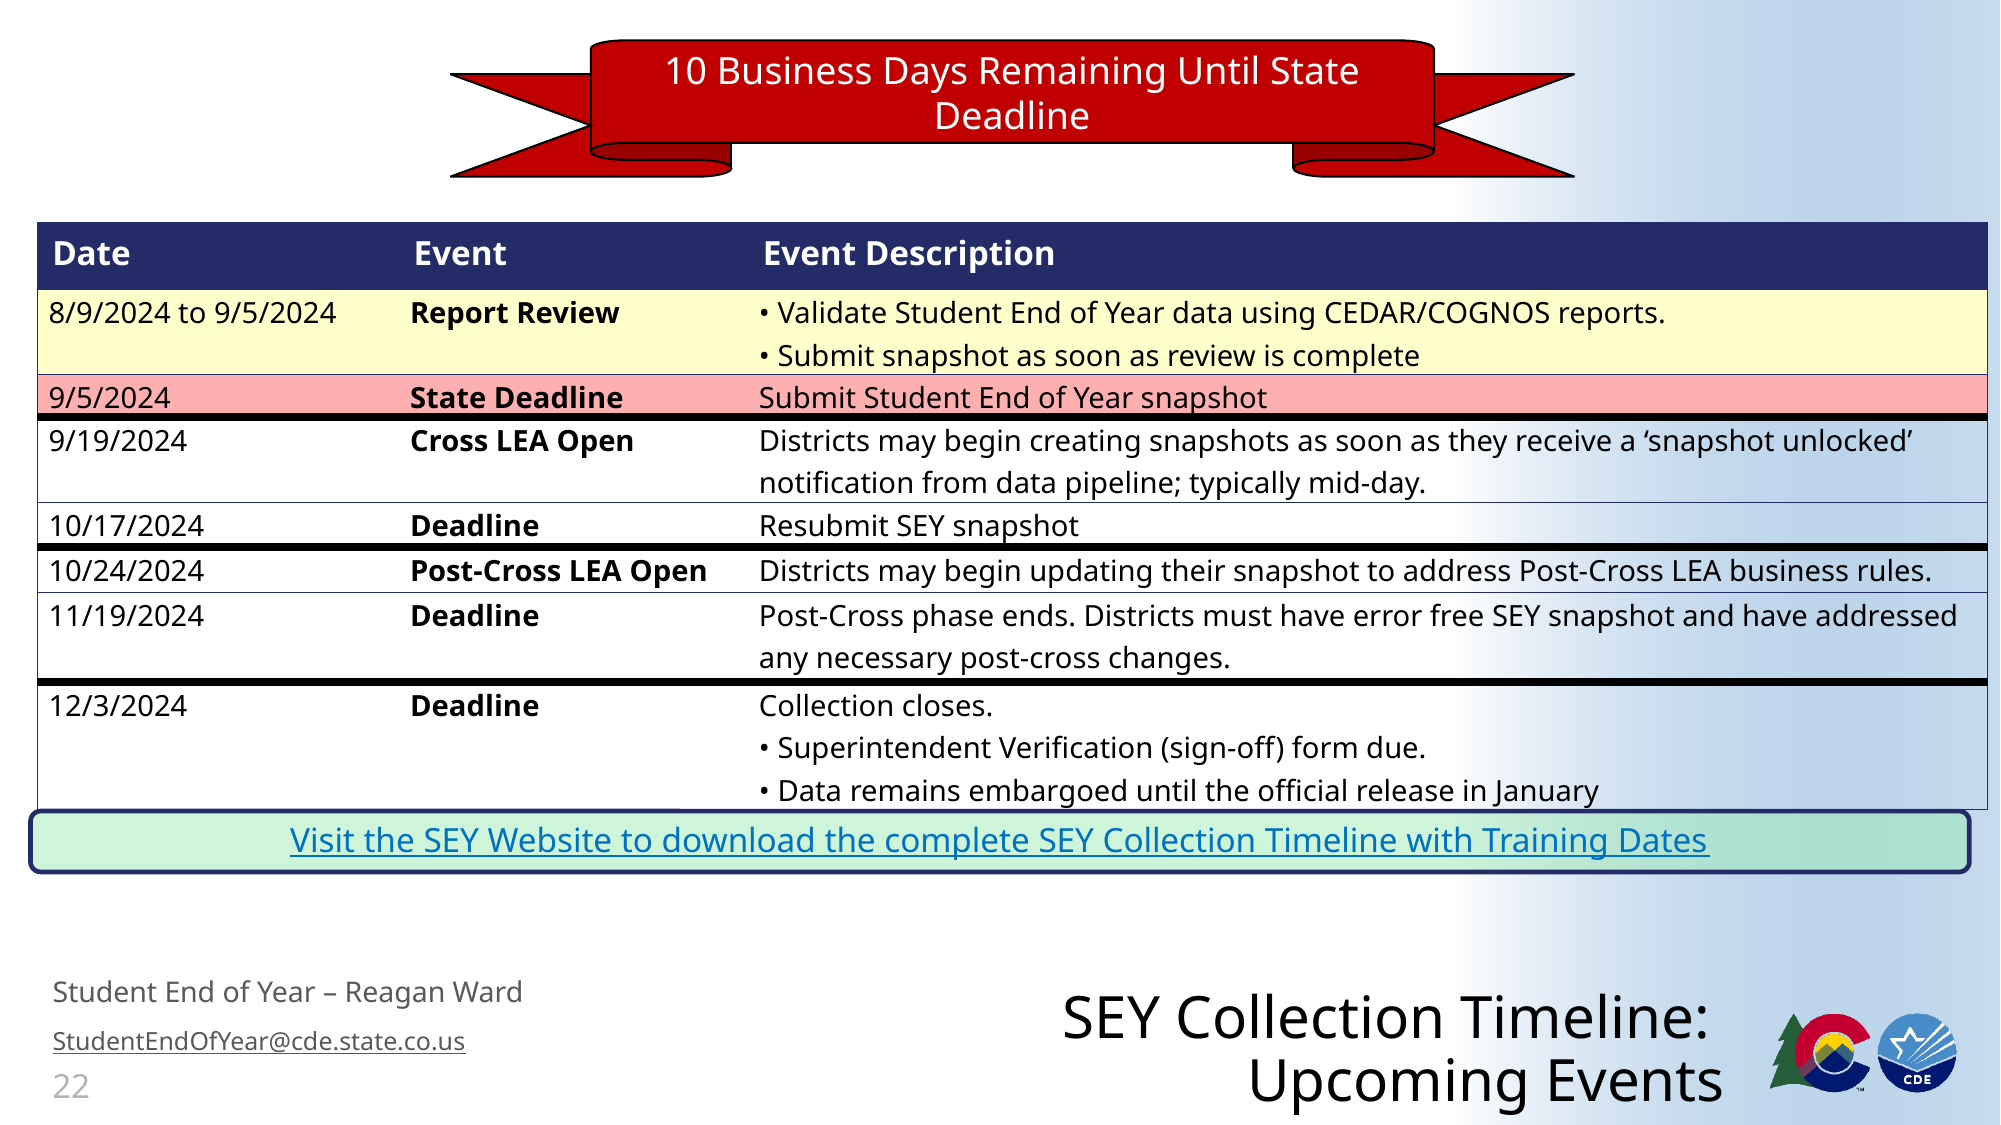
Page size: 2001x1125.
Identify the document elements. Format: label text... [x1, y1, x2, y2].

table_cell 8/9/2024 to 9/5/2024 [38, 290, 399, 374]
table_cell Deadline [399, 503, 748, 543]
table_cell Deadline [399, 686, 748, 809]
table_cell 9/5/2024 [38, 375, 399, 413]
text_box 10 Business Days Remaining Until State Deadline [449, 39, 1575, 178]
table_cell • Validate Student End of Year data using CEDAR/COGNOS reports. • Submit snapshot as soon as review is complete [748, 290, 1987, 374]
table_cell Districts may begin updating their snapshot to address Post-Cross LEA business rules. [748, 551, 1987, 592]
table_cell State Deadline [399, 375, 748, 413]
table_cell 10/24/2024 [38, 551, 399, 592]
table_cell Cross LEA Open [399, 421, 748, 502]
table_cell 10/17/2024 [38, 503, 399, 543]
list Student End of Year – Reagan Ward [37, 970, 622, 1017]
table_cell Collection closes. • Superintendent Verification (sign-off) form due. • Data remains embargoed until the official release in January [748, 686, 1987, 809]
table_header Date [38, 223, 399, 289]
table_cell 9/19/2024 [38, 421, 399, 502]
table_cell Submit Student End of Year snapshot [748, 375, 1987, 413]
table_cell Resubmit SEY snapshot [748, 503, 1987, 543]
table_header Event [399, 223, 748, 289]
title SEY Collection Timeline: Upcoming Events [639, 966, 1725, 1115]
table_cell Deadline [399, 593, 748, 678]
table_cell Post-Cross phase ends. Districts must have error free SEY snapshot and have addressed any necessary post-cross changes. [748, 593, 1987, 678]
table_cell 11/19/2024 [38, 593, 399, 678]
table_header Event Description [748, 223, 1987, 289]
table_cell Districts may begin creating snapshots as soon as they receive a ‘snapshot unlocked’ notification from data pipeline; typically mid-day. [748, 421, 1987, 502]
slide_number 22 [37, 1064, 165, 1111]
text_box Visit the SEY Website to download the complete SEY Collection Timeline with Training Dates [30, 811, 1970, 872]
table_cell Report Review [399, 290, 748, 374]
table_cell Post-Cross LEA Open [399, 551, 748, 592]
picture [1768, 1012, 1957, 1093]
list StudentEndOfYear@cde.state.co.us [37, 1018, 622, 1065]
table_cell 12/3/2024 [38, 686, 399, 809]
